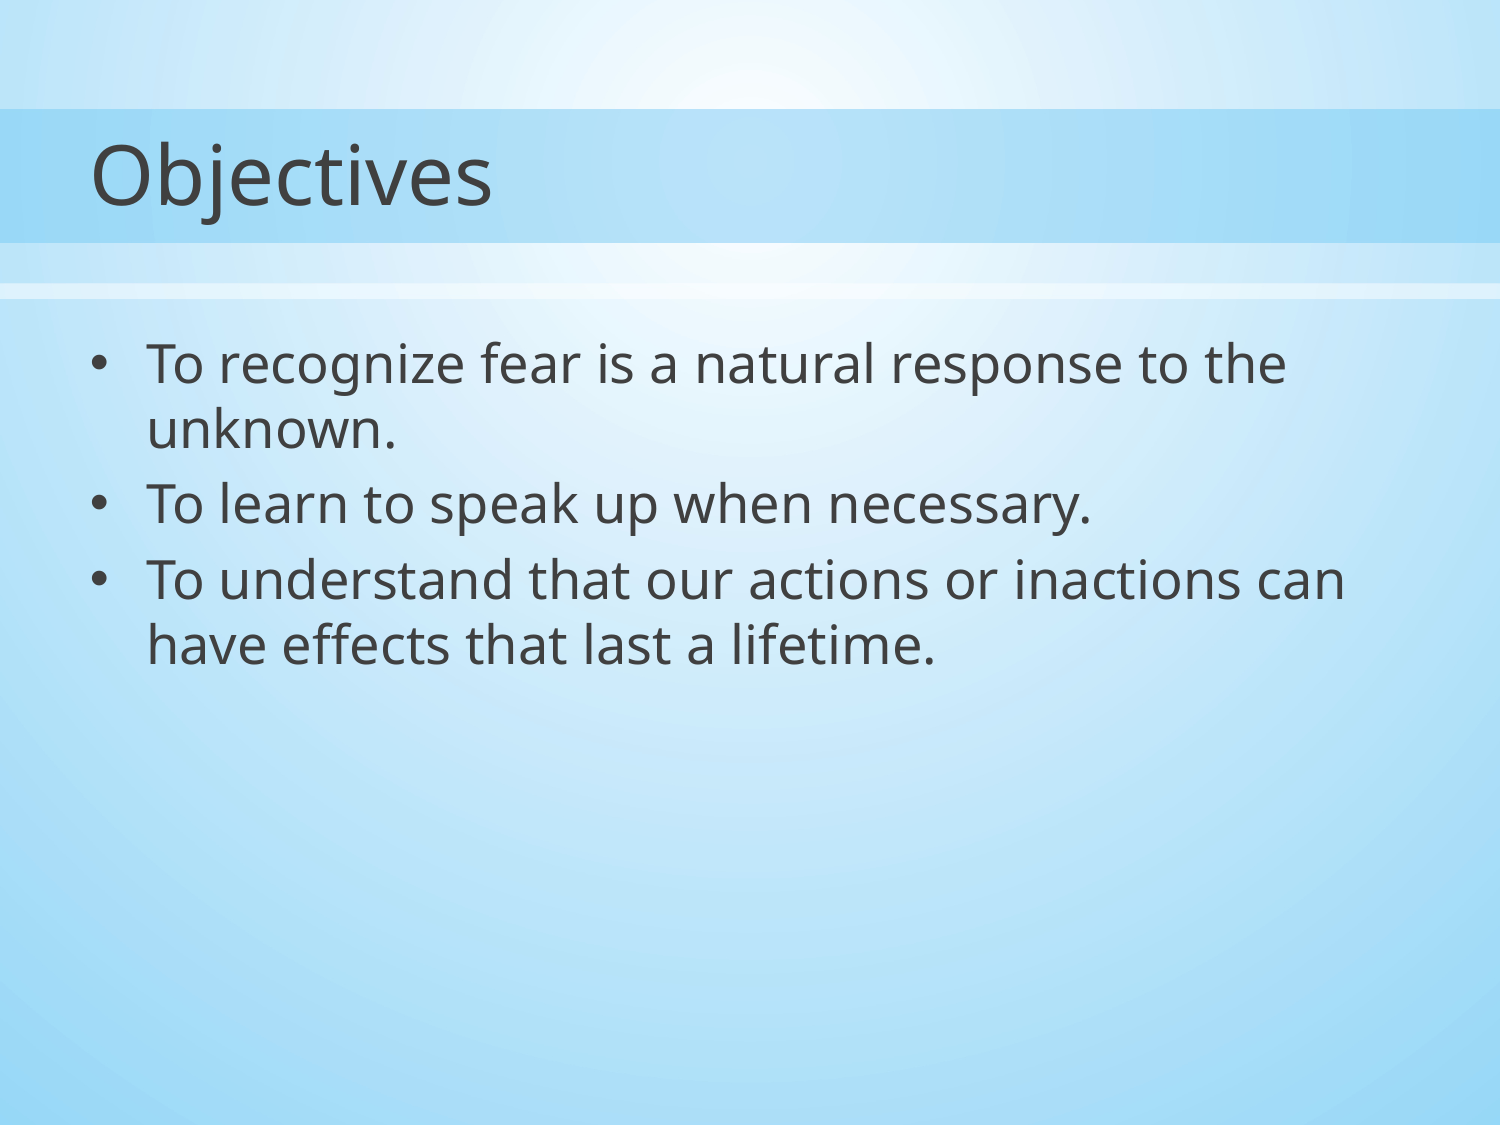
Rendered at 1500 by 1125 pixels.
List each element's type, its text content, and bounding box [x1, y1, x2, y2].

title Objectives [75, 114, 1425, 233]
list To recognize fear is a natural response to the unknown. To learn to speak up when necessary. To understand that our actions or inactions can have effects that last a lifetime. [75, 321, 1425, 975]
picture [0, 0, 1500, 1125]
